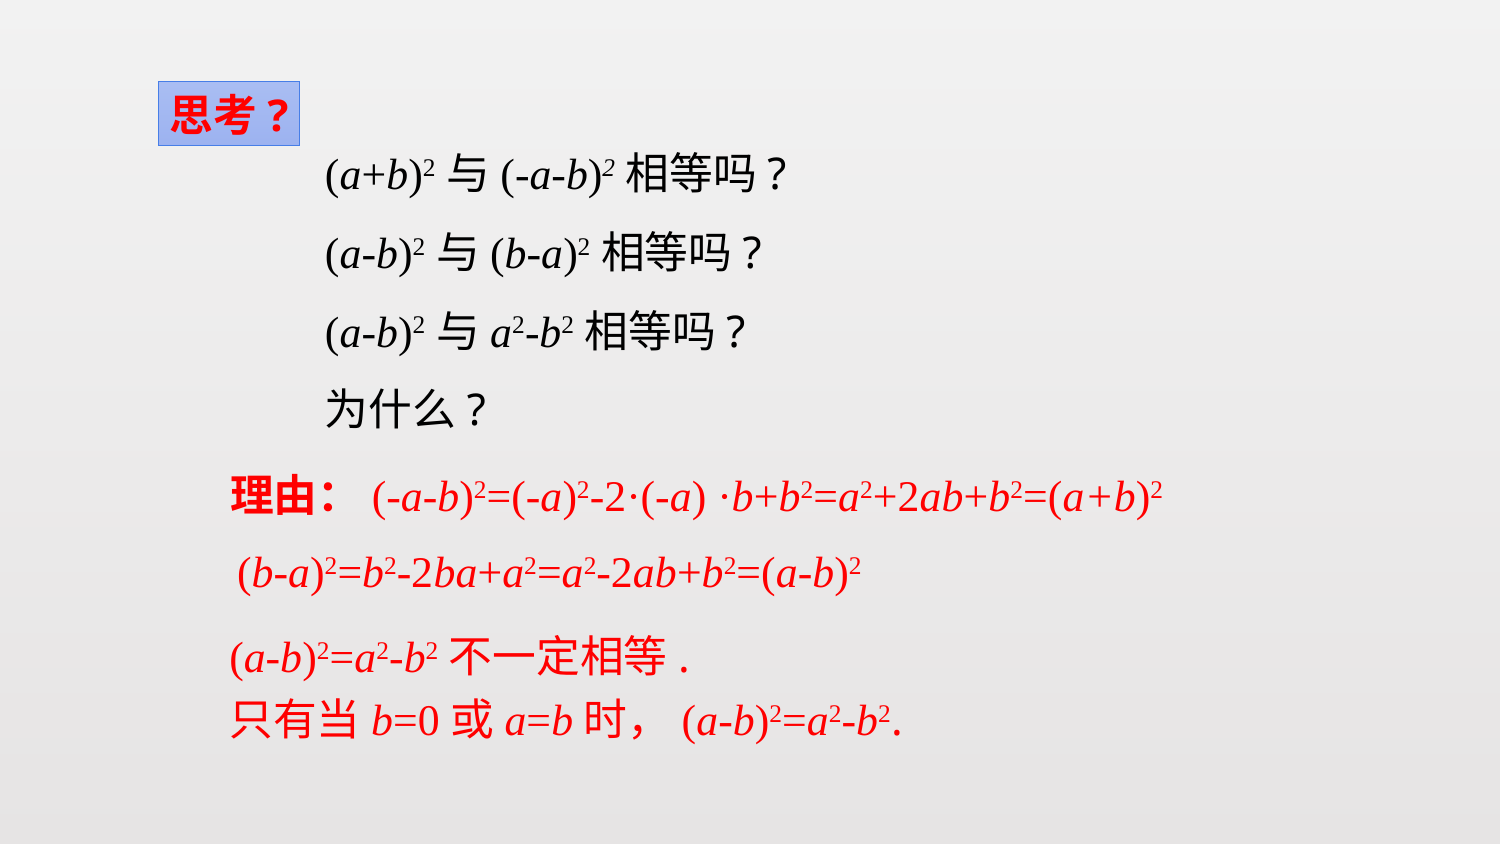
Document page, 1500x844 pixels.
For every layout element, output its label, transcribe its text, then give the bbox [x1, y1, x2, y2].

text_box (a+b)2与(-a-b)2相等吗? (a-b)2与(b-a)2相等吗? (a-b)2与a2-b2相等吗? 为什么? [313, 113, 1094, 441]
text_box (b-a)2=b2-2ba+a2=a2-2ab+b2=(a-b)2 [225, 538, 874, 603]
text_box (a-b)2=a2-b2不一定相等. 只有当b=0或a=b时，(a-b)2=a2-b2. [218, 612, 1014, 751]
text_box 思考? [158, 81, 300, 146]
text_box 理由：(-a-b)2=(-a)2-2·(-a) ·b+b2=a2+2ab+b2=(a+b)2 [218, 462, 1175, 527]
